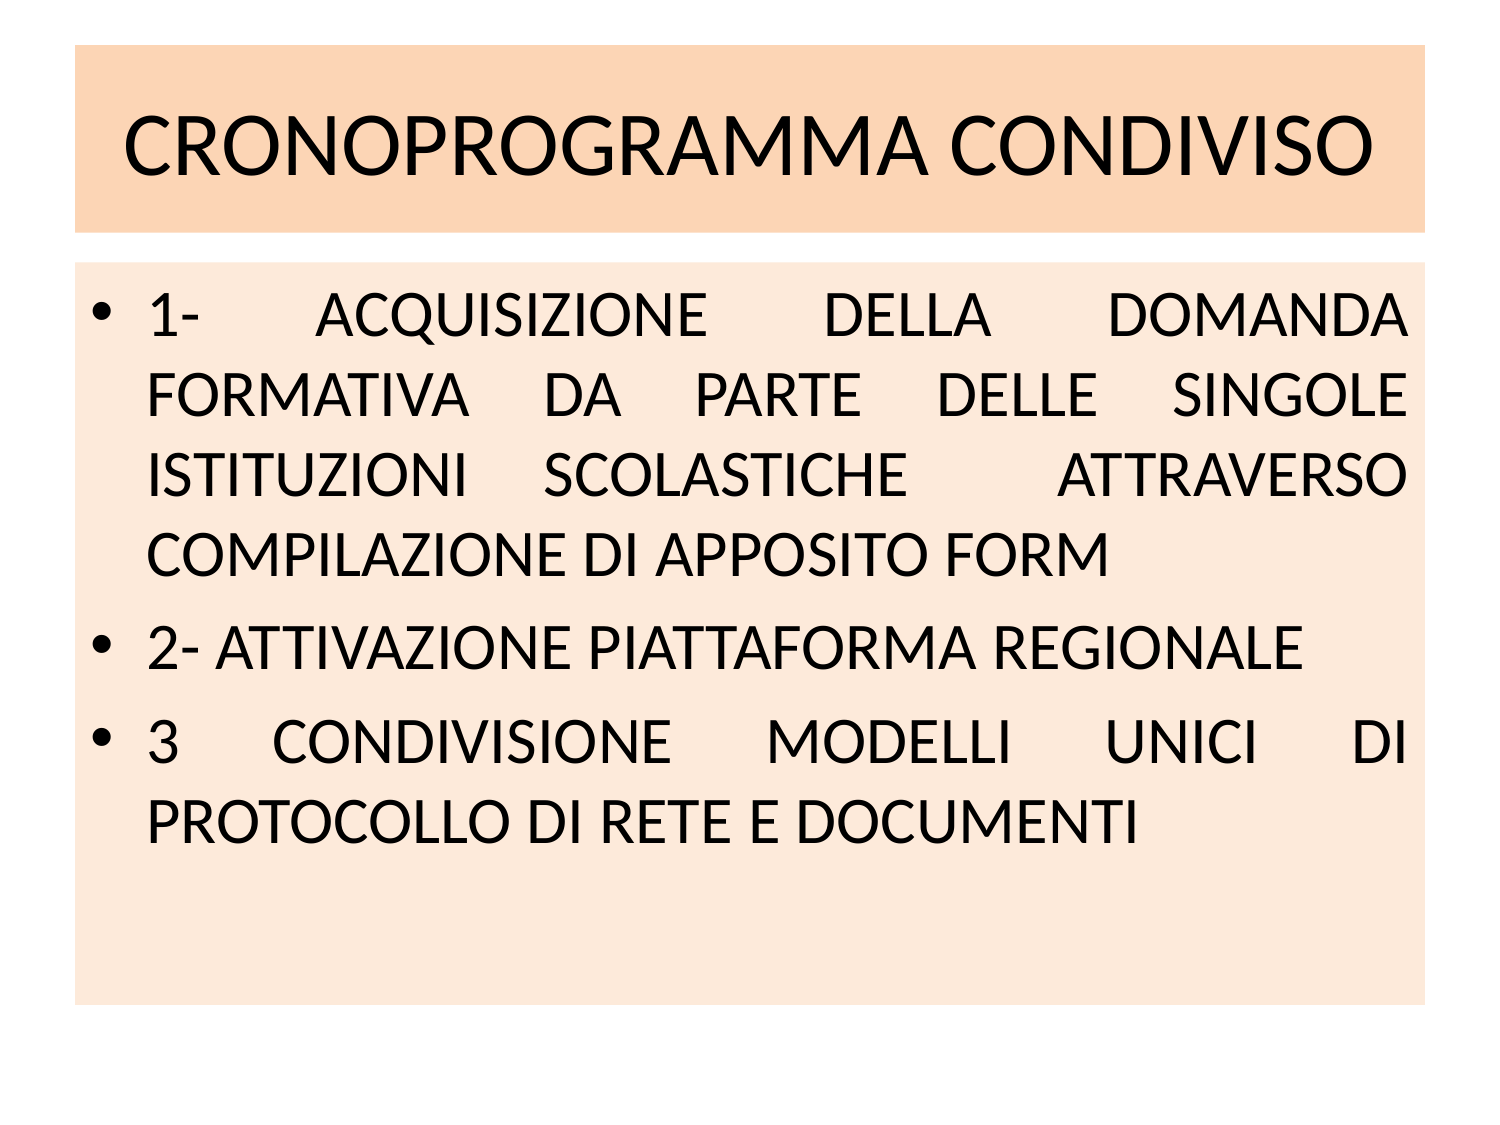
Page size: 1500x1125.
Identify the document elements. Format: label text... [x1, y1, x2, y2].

list 1- ACQUISIZIONE DELLA DOMANDA FORMATIVA DA PARTE DELLE SINGOLE ISTITUZIONI SCOLASTICHE ATTRAVERSO COMPILAZIONE DI APPOSITO FORM 2- ATTIVAZIONE PIATTAFORMA REGIONALE 3 CONDIVISIONE MODELLI UNICI DI PROTOCOLLO DI RETE E DOCUMENTI [75, 262, 1425, 1005]
title CRONOPROGRAMMA CONDIVISO [75, 45, 1425, 233]
